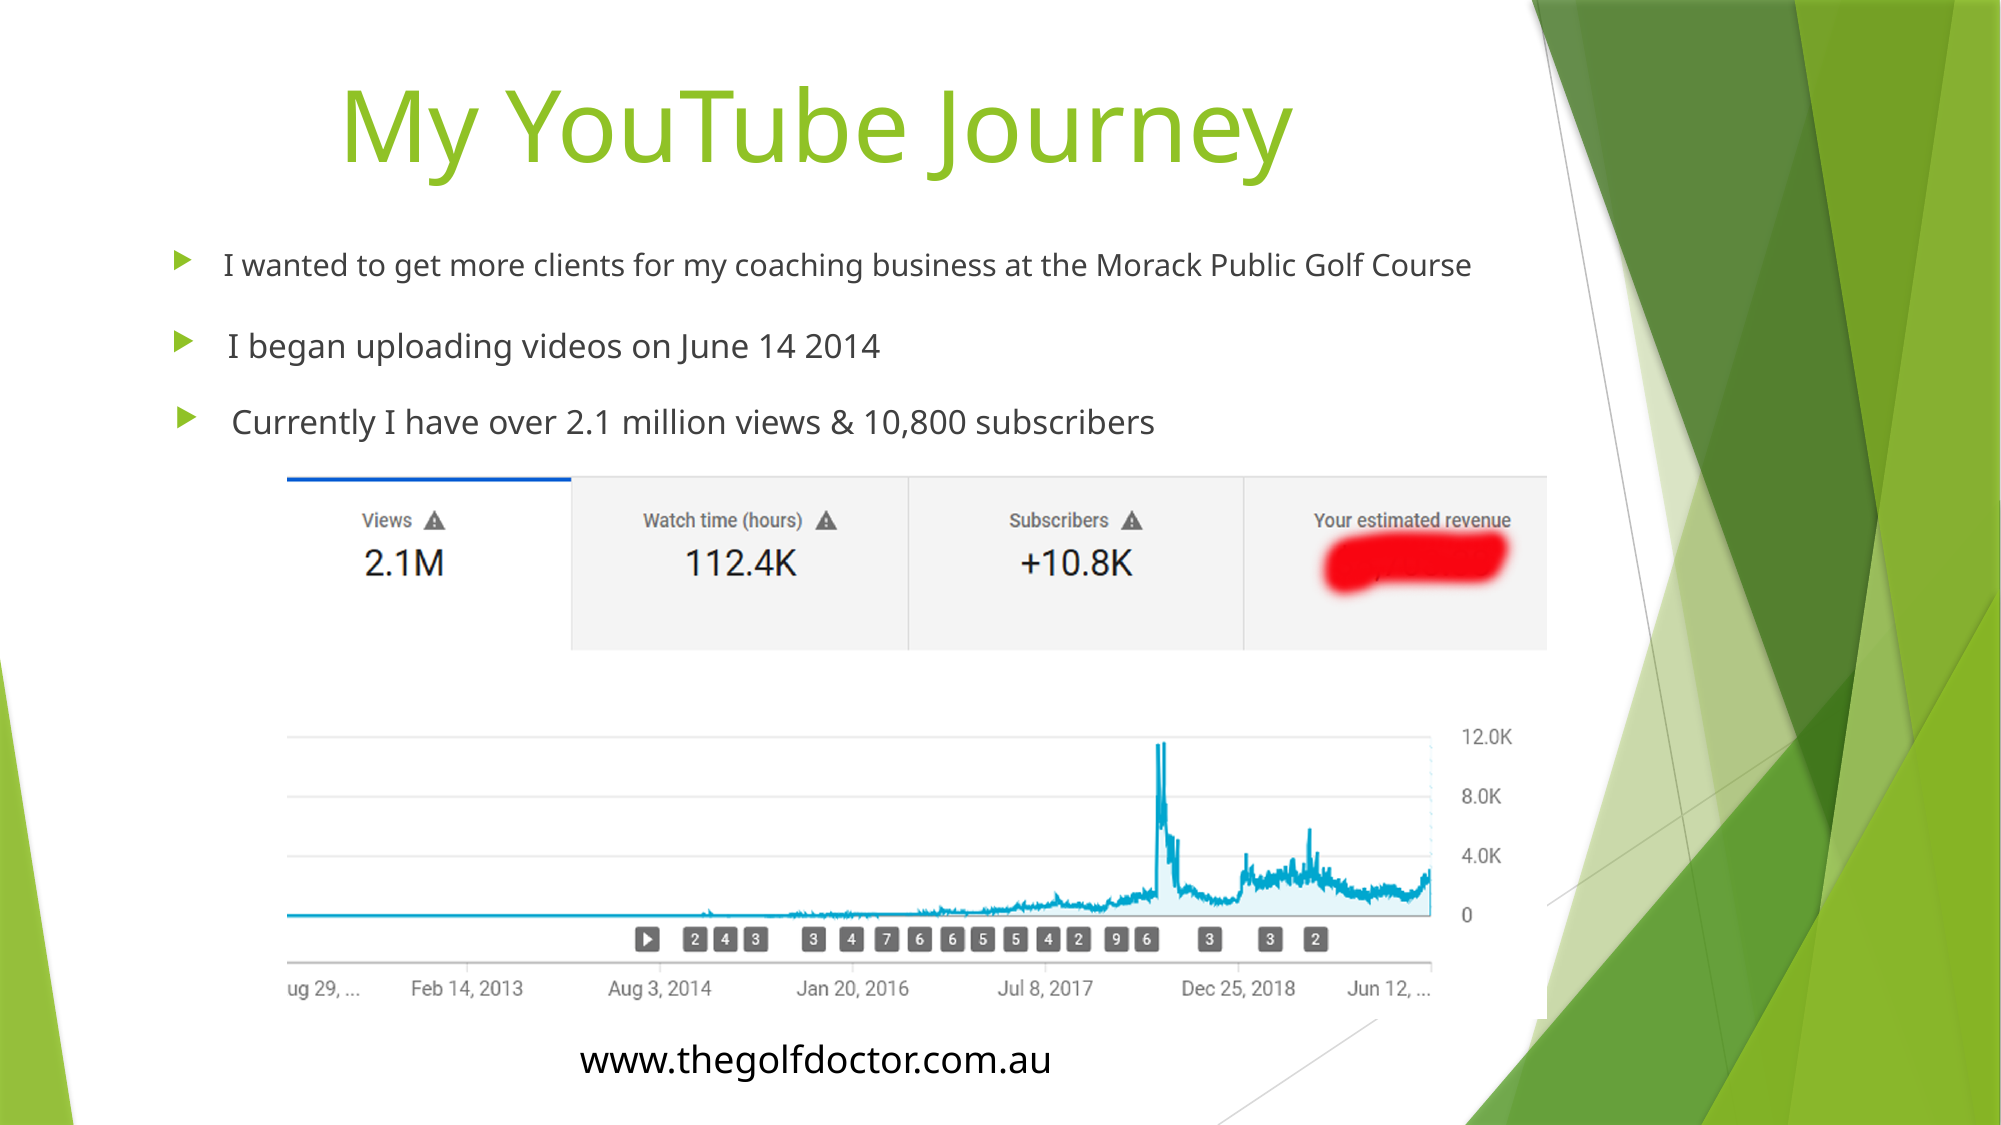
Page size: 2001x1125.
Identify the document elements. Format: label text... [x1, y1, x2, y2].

list I wanted to get more clients for my coaching business at the Morack Public Golf Course [156, 238, 1567, 299]
picture [286, 470, 1548, 1020]
text_box www.thegolfdoctor.com.au [565, 1028, 1068, 1089]
title My YouTube Journey [111, 55, 1522, 205]
text_box Currently I have over 2.1 million views & 10,800 subscribers [159, 393, 1571, 455]
text_box I began uploading videos on June 14 2014 [156, 317, 1567, 379]
